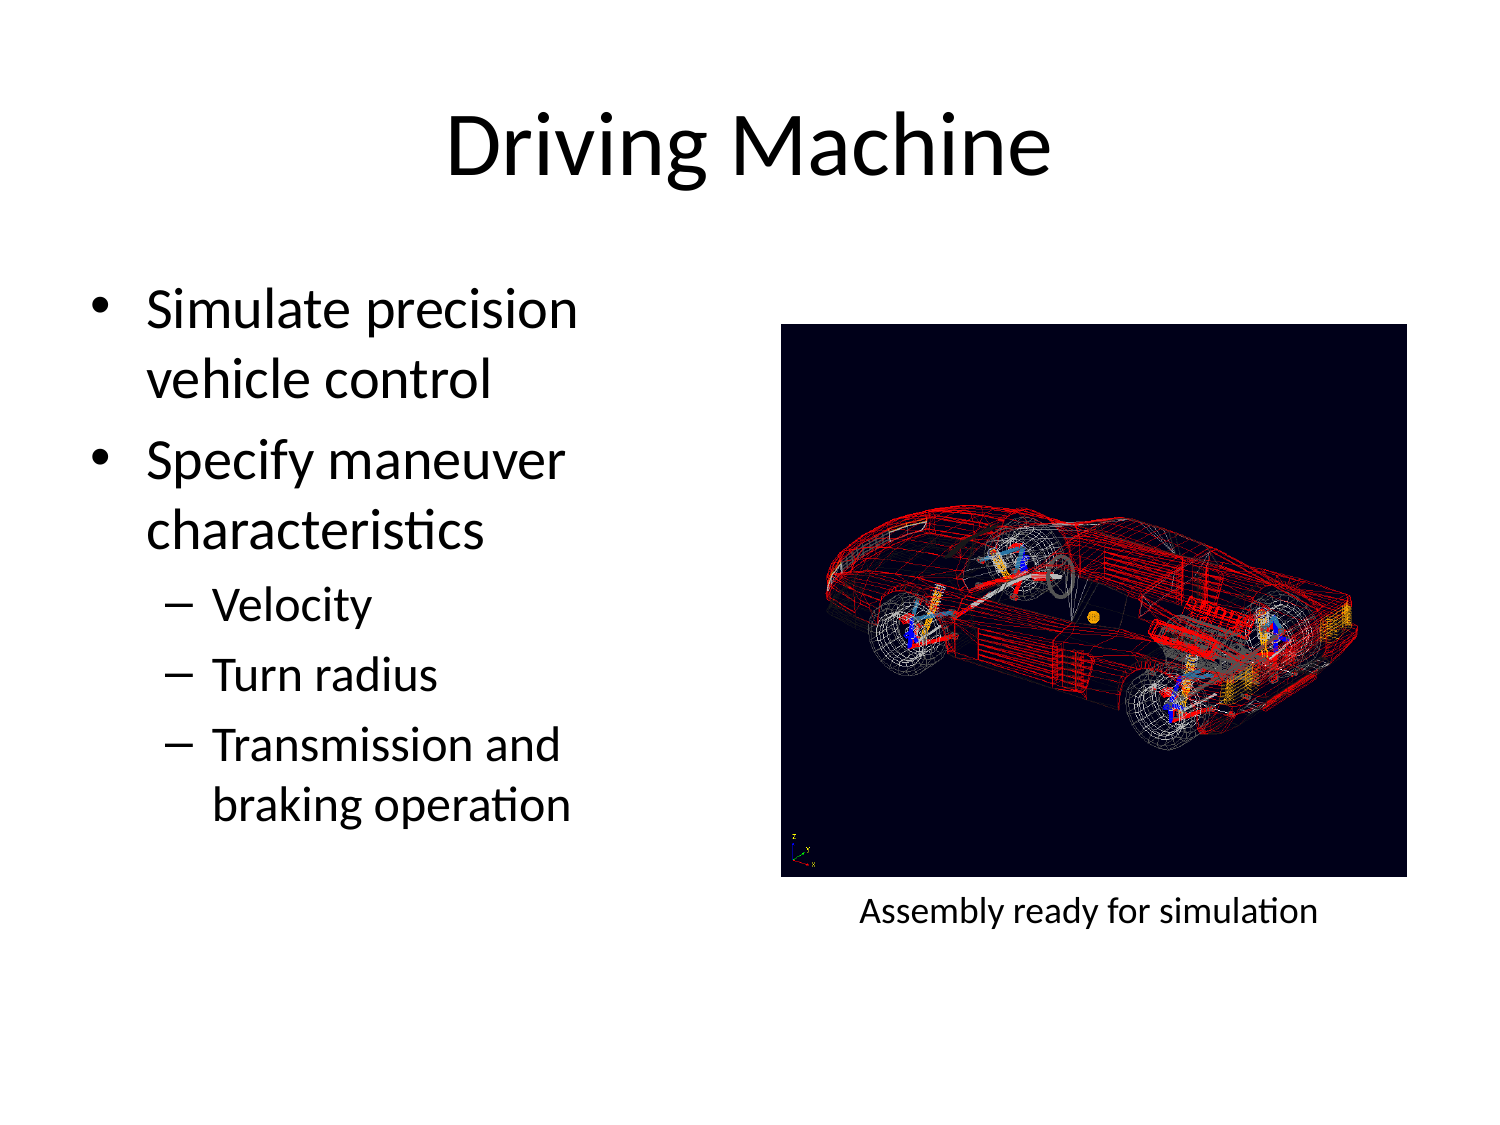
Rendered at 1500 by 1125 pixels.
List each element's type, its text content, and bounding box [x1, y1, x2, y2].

text_box Assembly ready for simulation [844, 886, 1334, 939]
title Driving Machine [75, 45, 1425, 233]
list Simulate precision vehicle control Specify maneuver characteristics Velocity Turn radius Transmission and braking operation [75, 262, 738, 1005]
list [780, 324, 1407, 877]
